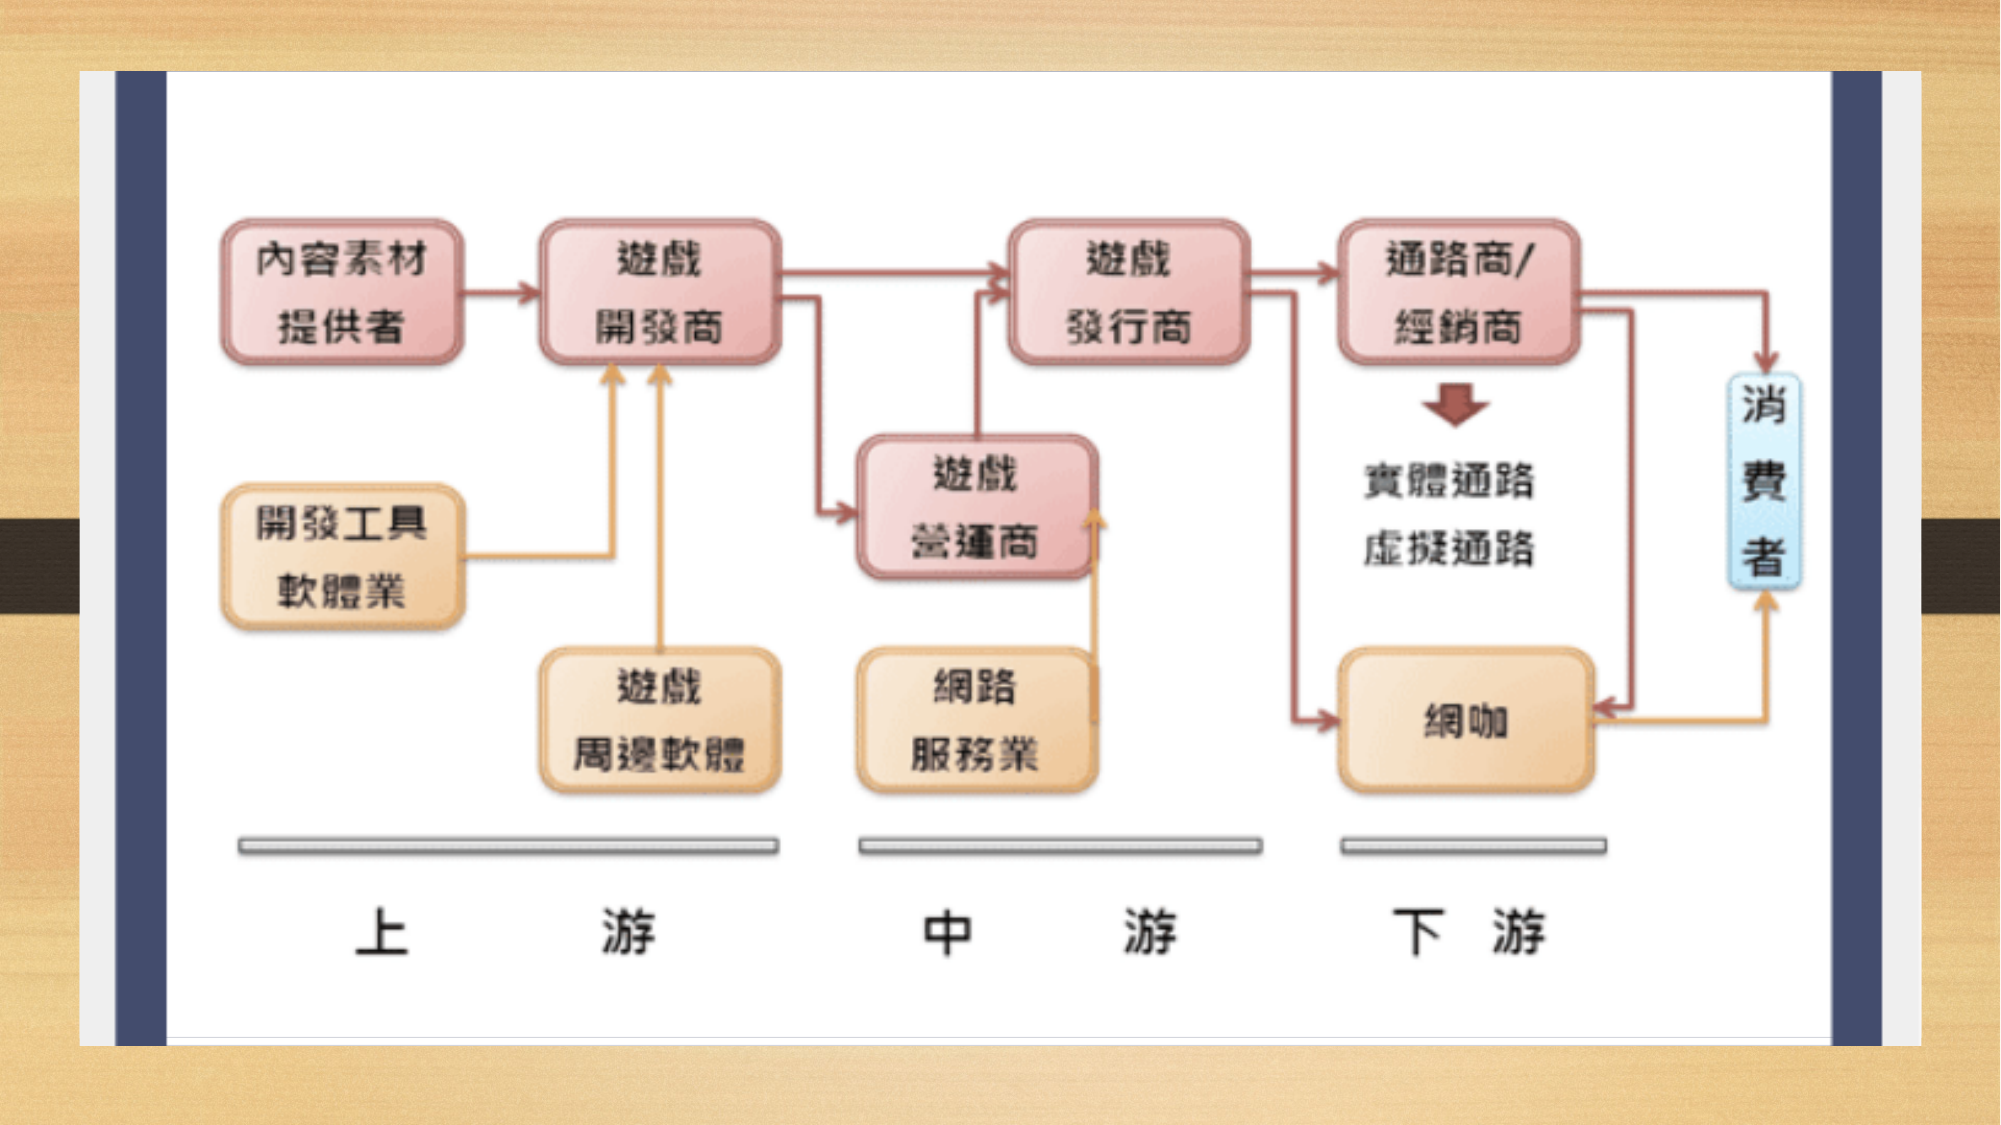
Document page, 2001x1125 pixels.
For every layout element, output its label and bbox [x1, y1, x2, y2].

text_box [0, 0, 2000, 513]
text_box [0, 513, 79, 622]
text_box [1922, 513, 2000, 622]
picture [79, 71, 1922, 1046]
text_box [0, 622, 2000, 1125]
